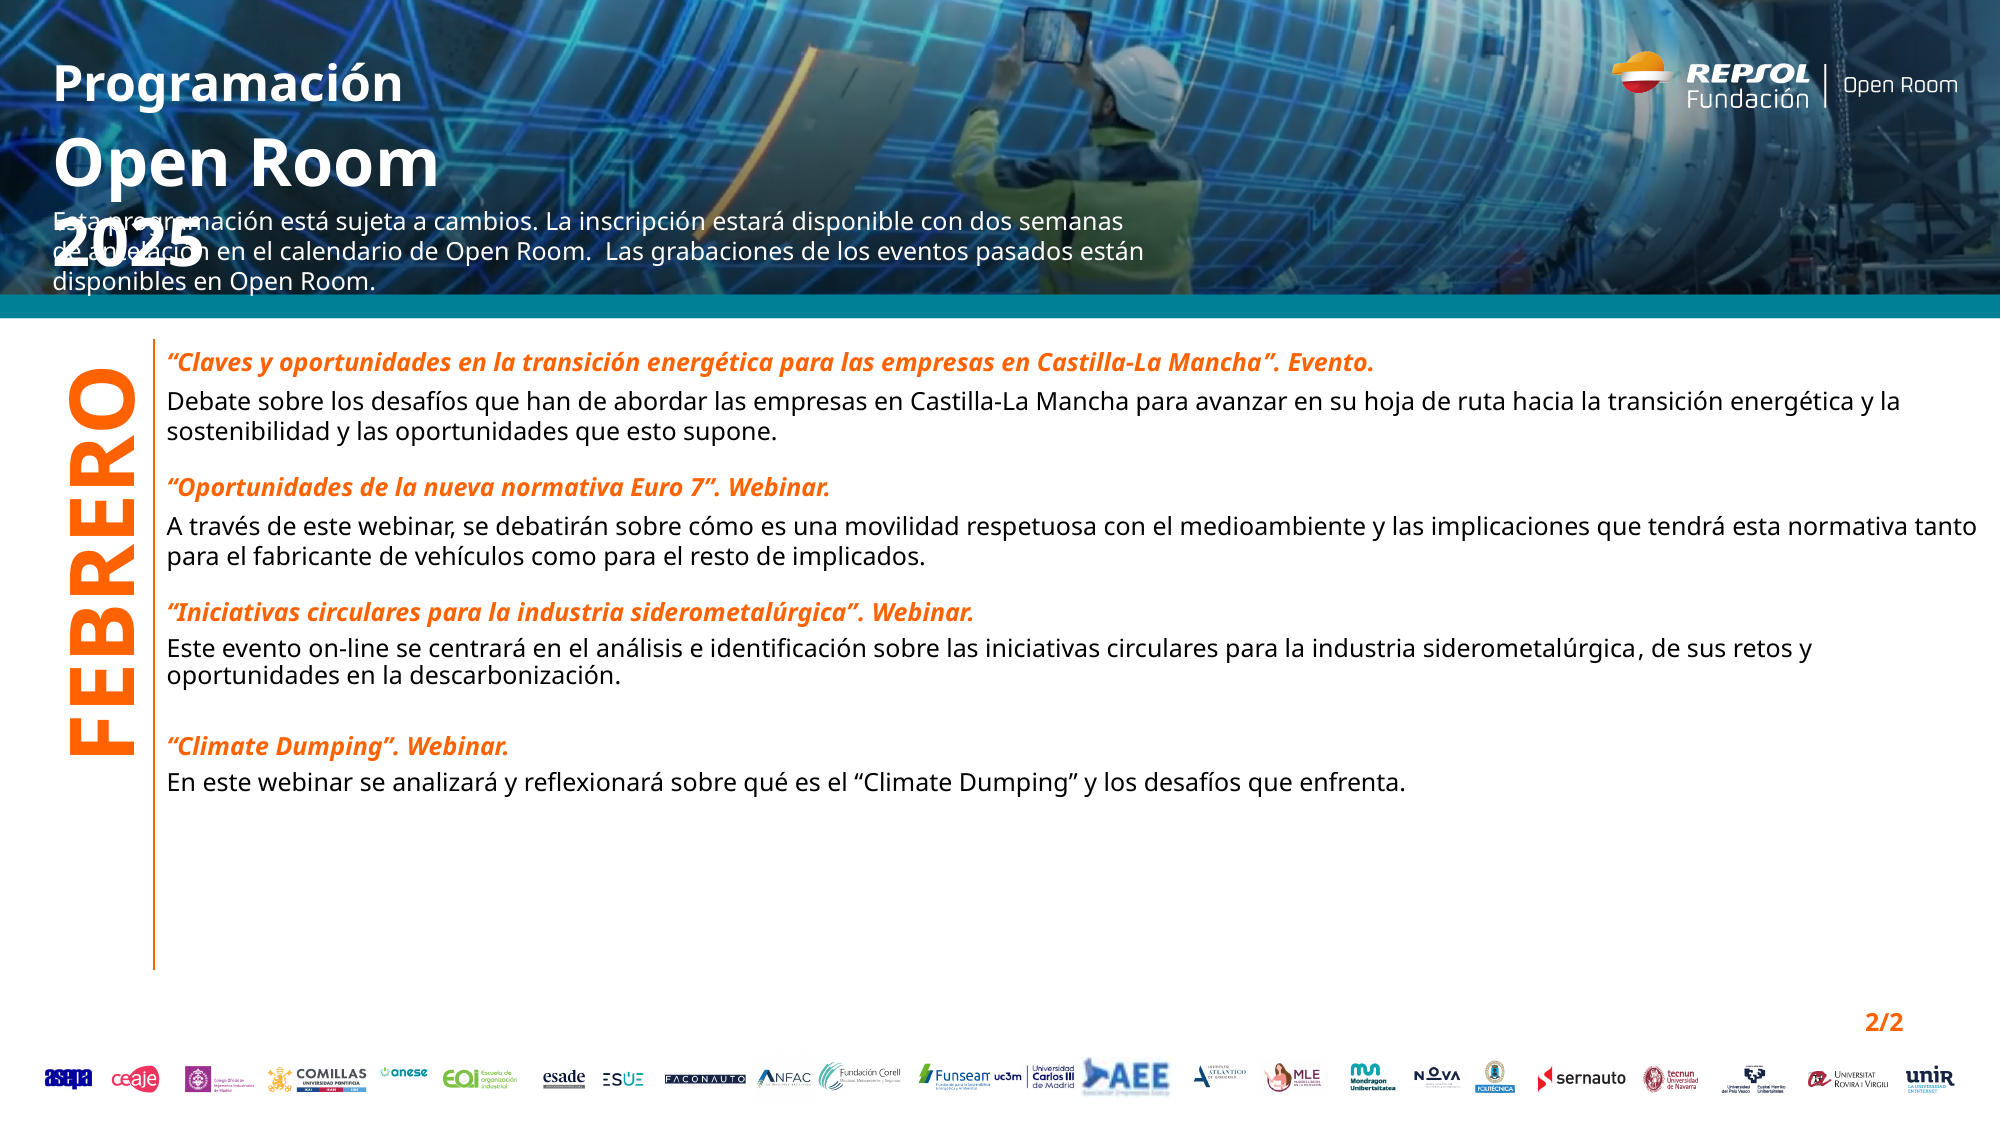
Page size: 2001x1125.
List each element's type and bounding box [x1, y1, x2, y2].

picture [0, 0, 2000, 1125]
picture [990, 1063, 1078, 1091]
picture [368, 1052, 440, 1092]
text_box [0, 970, 1526, 1125]
picture [1080, 1057, 1172, 1098]
picture [754, 1051, 813, 1106]
